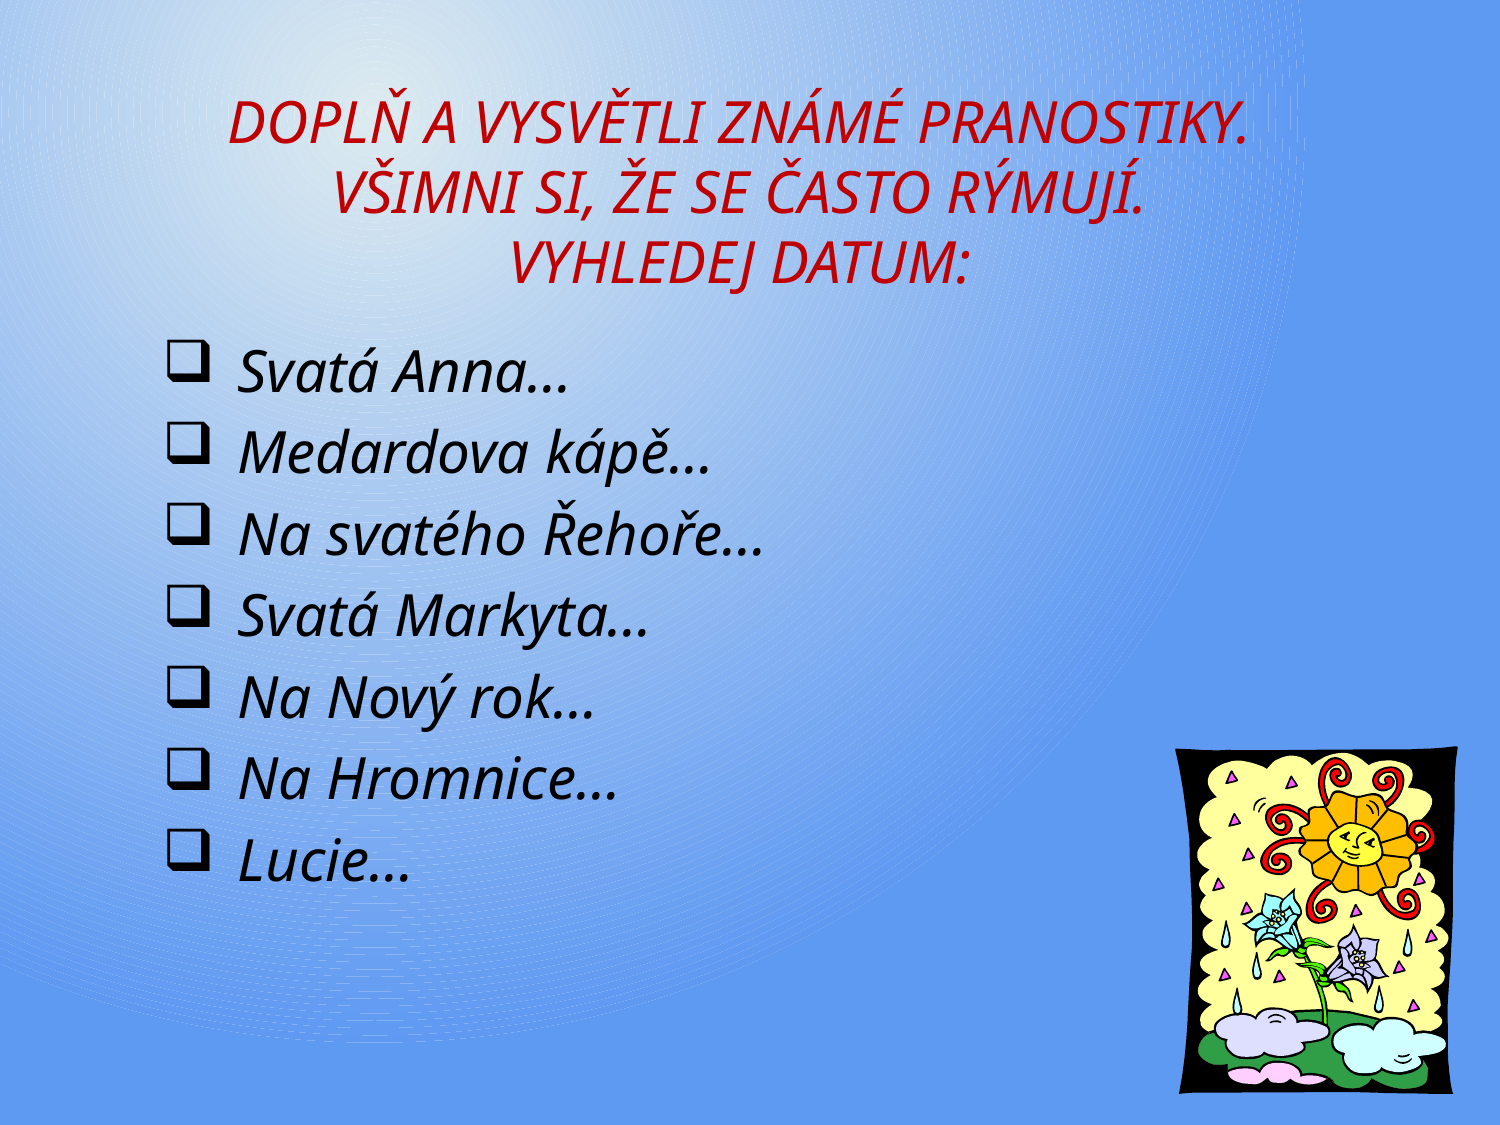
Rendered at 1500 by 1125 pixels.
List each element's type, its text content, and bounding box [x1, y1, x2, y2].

subtitle Svatá Anna… Medardova kápě… Na svatého Řehoře… Svatá Markyta… Na Nový rok… Na Hromnice… Lucie… [147, 326, 1412, 1024]
title Doplň a vysvětli známé pranostiky. Všimni si, že se často rýmují. Vyhledej datum: [0, 78, 1483, 338]
picture [1174, 739, 1463, 1095]
